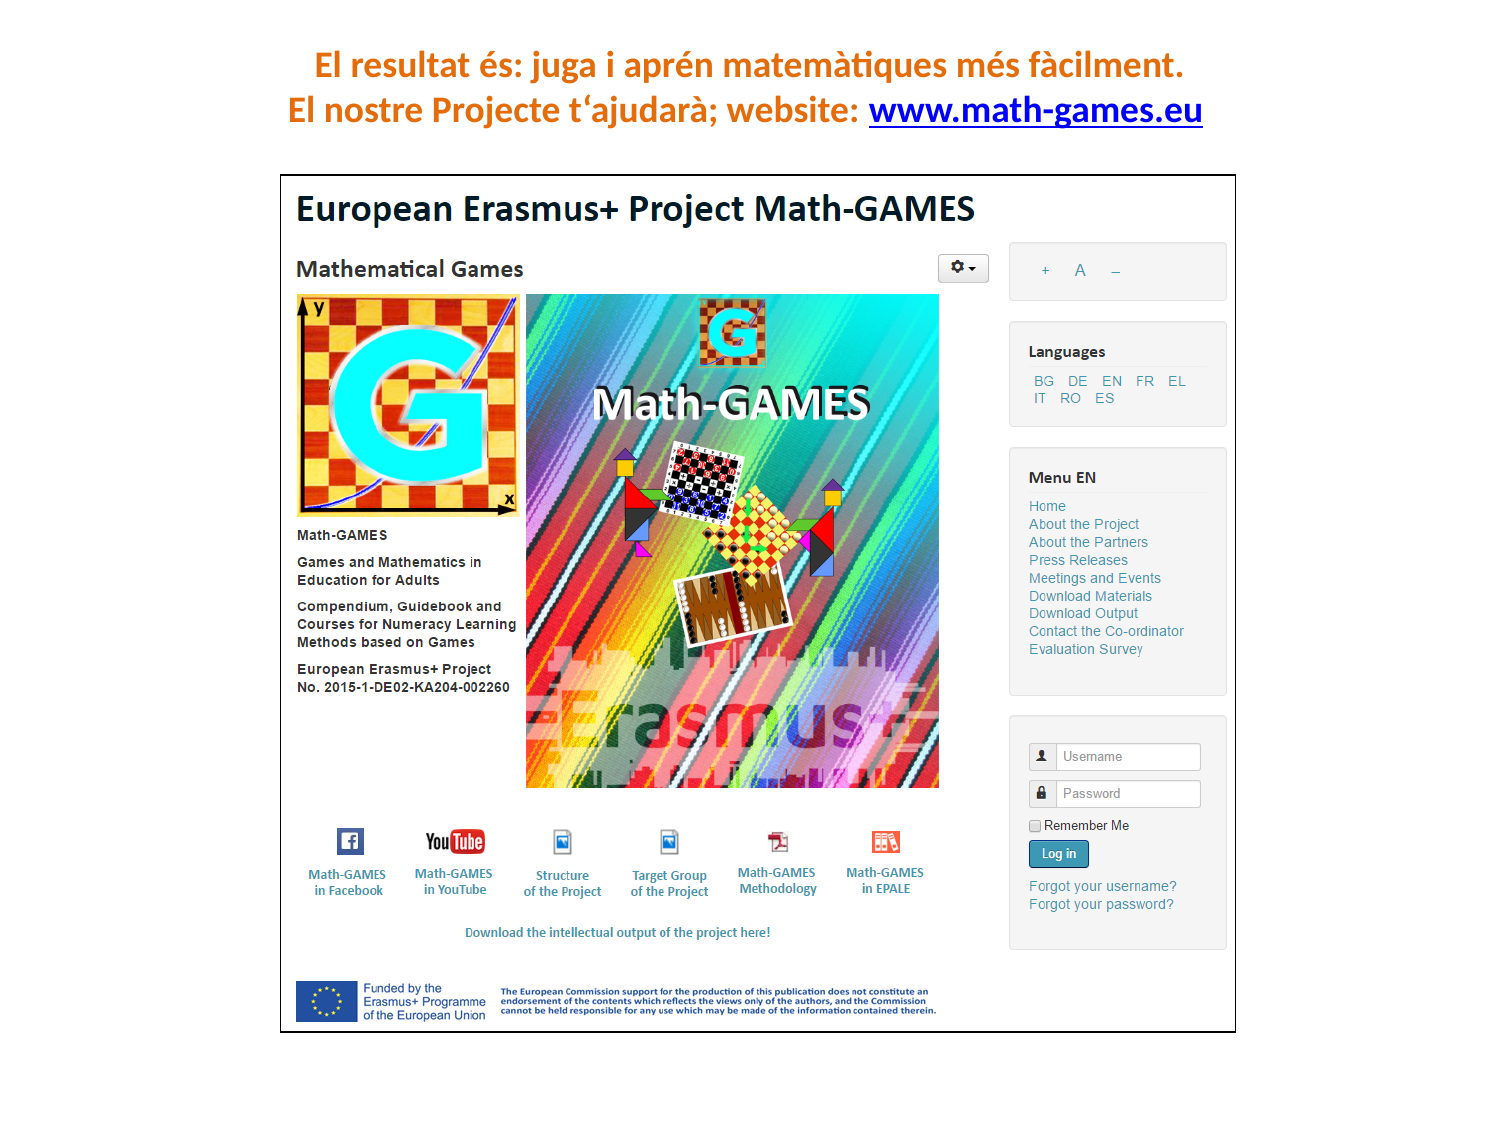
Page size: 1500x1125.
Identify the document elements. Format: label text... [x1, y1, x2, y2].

text_box El resultat és: juga i aprén matemàtiques més fàcilment. El nostre Projecte t‘ajudarà; website: www.math-games.eu [147, 32, 1353, 138]
picture [280, 175, 1235, 1032]
